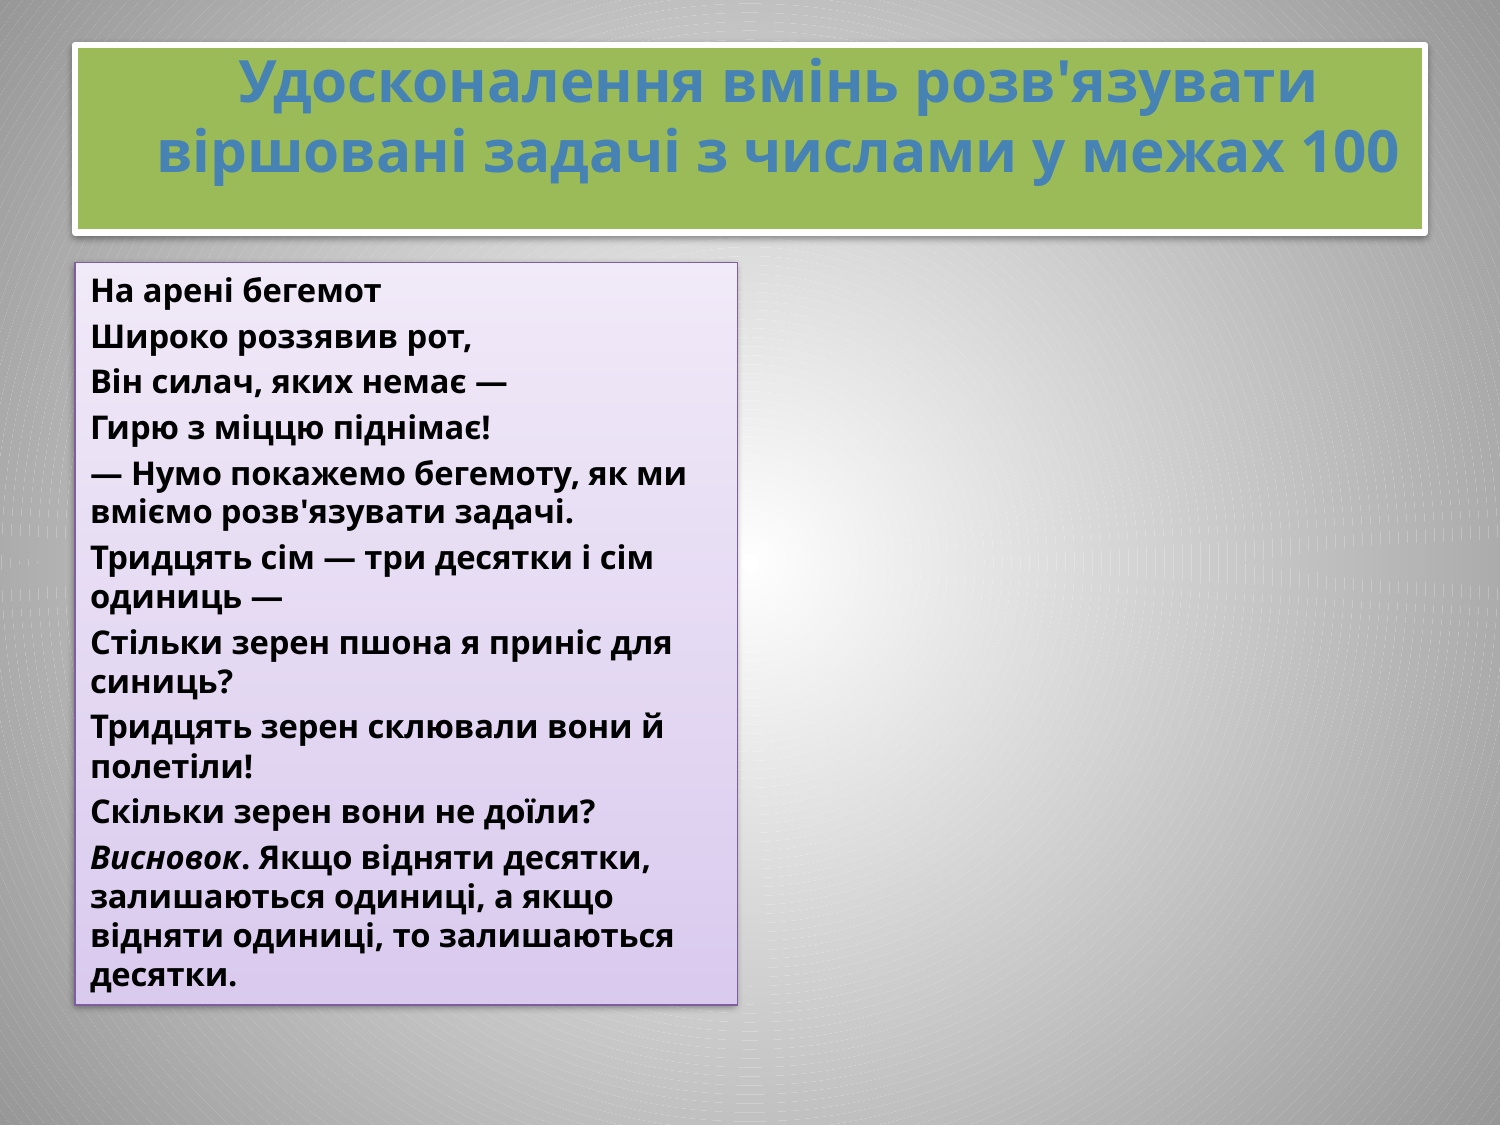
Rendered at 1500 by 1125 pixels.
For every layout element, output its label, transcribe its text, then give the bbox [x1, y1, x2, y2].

list На арені бегемот Широко роззявив рот, Він силач, яких немає — Гирю з міццю піднімає! — Нумо покажемо бегемоту, як ми вміємо розв'язувати задачі. Тридцять сім — три десятки і сім одиниць — Стільки зерен пшона я приніс для синиць? Тридцять зерен склювали вони й полетіли! Скільки зерен вони не доїли? Висновок. Якщо відняти десятки, залишаються одиниці, а якщо відняти одиниці, то залишаються десятки. [74, 262, 738, 1006]
title Удосконалення вмінь розв'язувати віршовані задачі з числами у межах 100 [72, 42, 1428, 236]
